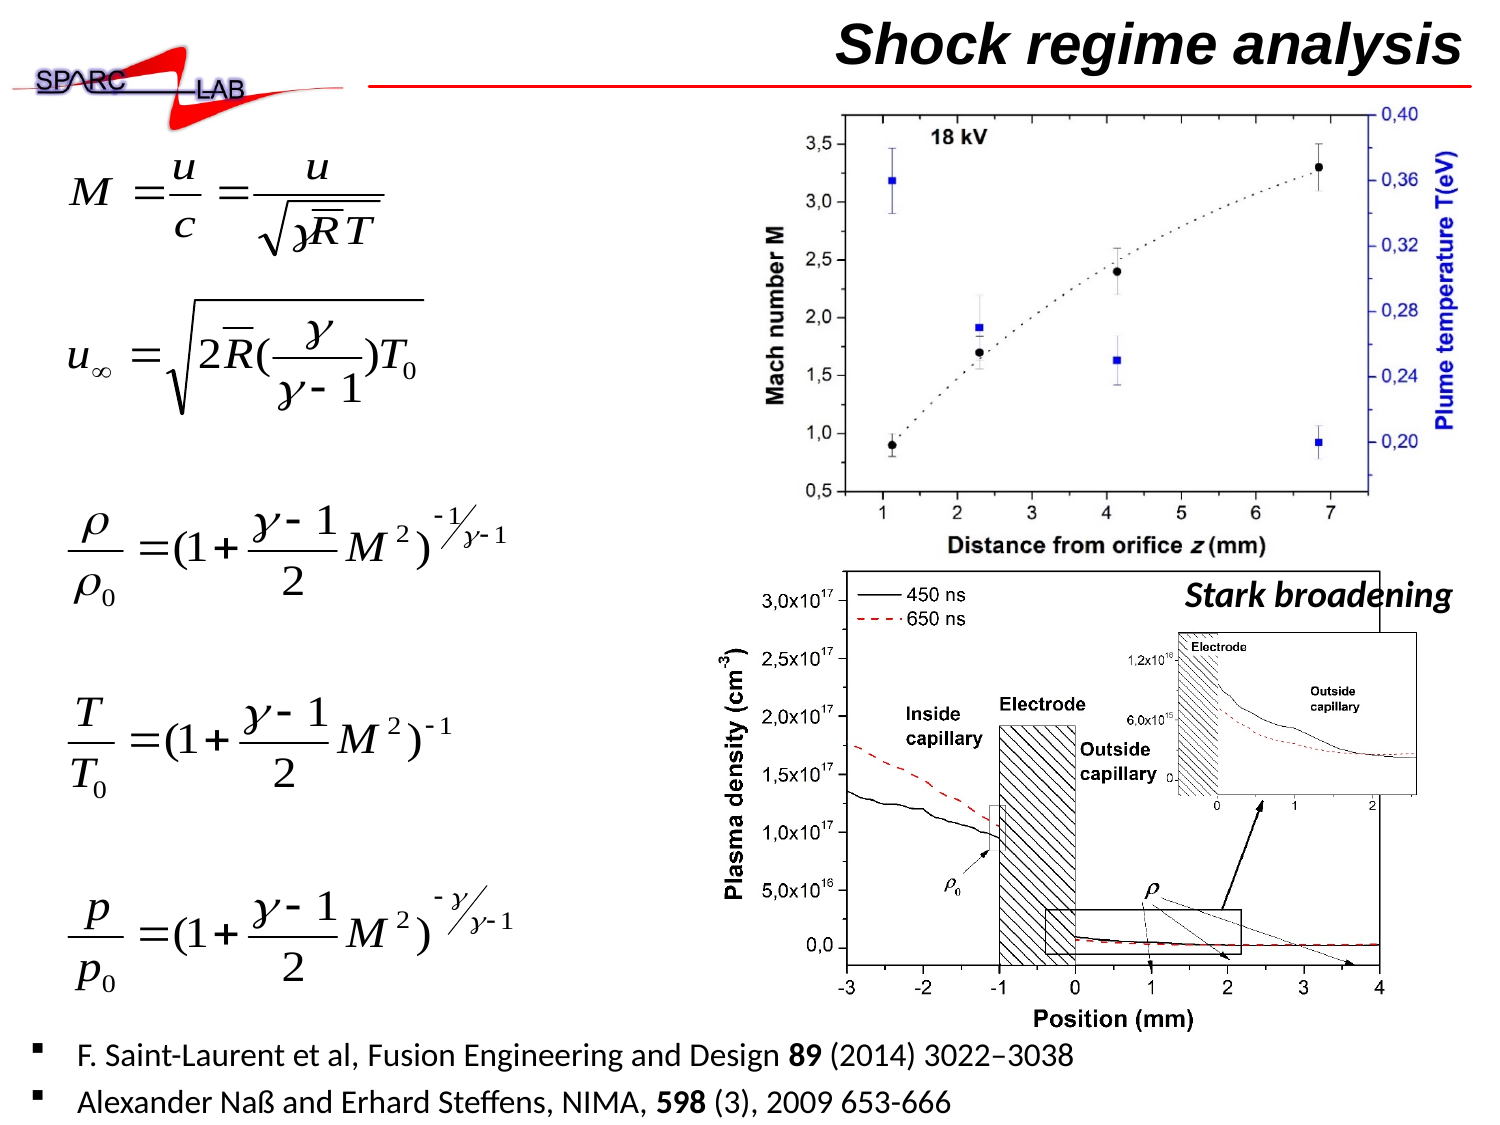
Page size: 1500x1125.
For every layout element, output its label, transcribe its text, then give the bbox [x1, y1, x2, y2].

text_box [5, 35, 1471, 138]
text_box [60, 140, 394, 264]
text_box Stark broadening [1433, 562, 1469, 623]
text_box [759, 104, 1459, 563]
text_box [8, 1025, 1105, 1125]
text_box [60, 289, 522, 1002]
text_box Shock regime analysis [820, 0, 1489, 84]
picture [714, 562, 1429, 1039]
